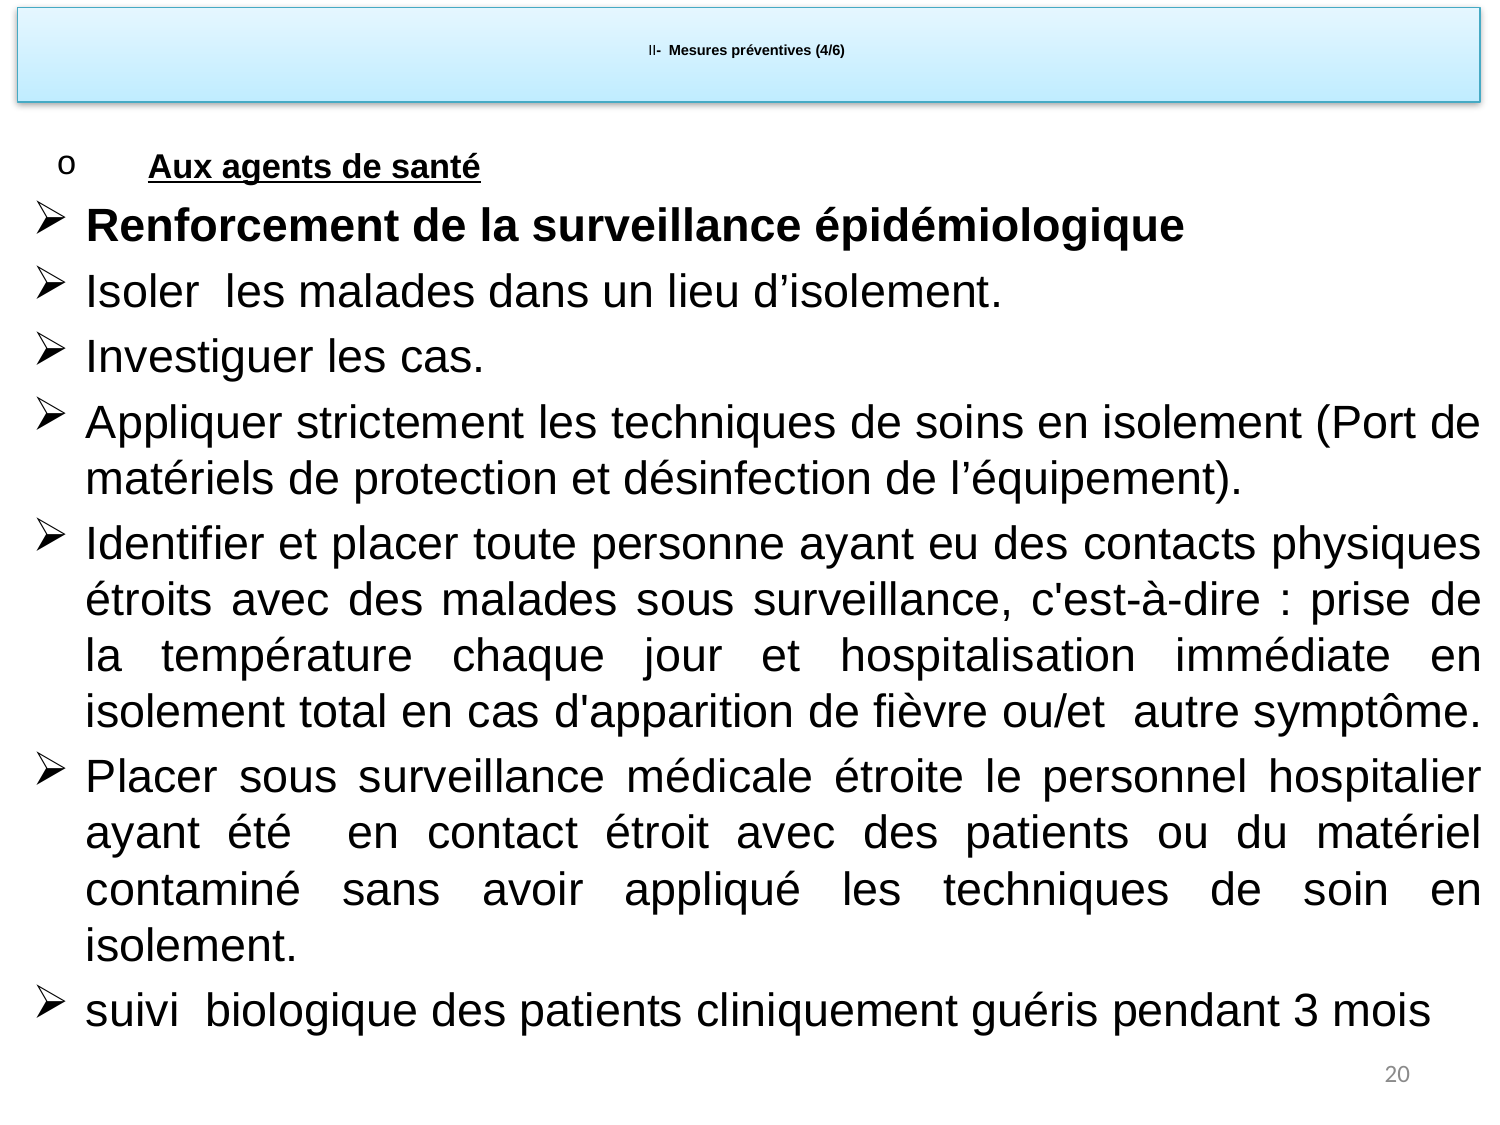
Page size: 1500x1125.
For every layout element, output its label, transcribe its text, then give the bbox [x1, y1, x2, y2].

title II- Mesures préventives (4/6) [17, 7, 1481, 103]
list Aux agents de santé Renforcement de la surveillance épidémiologique Isoler les malades dans un lieu d’isolement. Investiguer les cas. Appliquer strictement les techniques de soins en isolement (Port de matériels de protection et désinfection de l’équipement). Identifier et placer toute personne ayant eu des contacts physiques étroits avec des malades sous surveillance, c'est-à-dire : prise de la température chaque jour et hospitalisation immédiate en isolement total en cas d'apparition de fièvre ou/et autre symptôme. Placer sous surveillance médicale étroite le personnel hospitalier ayant été en contact étroit avec des patients ou du matériel contaminé sans avoir appliqué les techniques de soin en isolement. suivi biologique des patients cliniquement guéris pendant 3 mois [17, 137, 1500, 1106]
slide_number 20 [1074, 1042, 1425, 1103]
